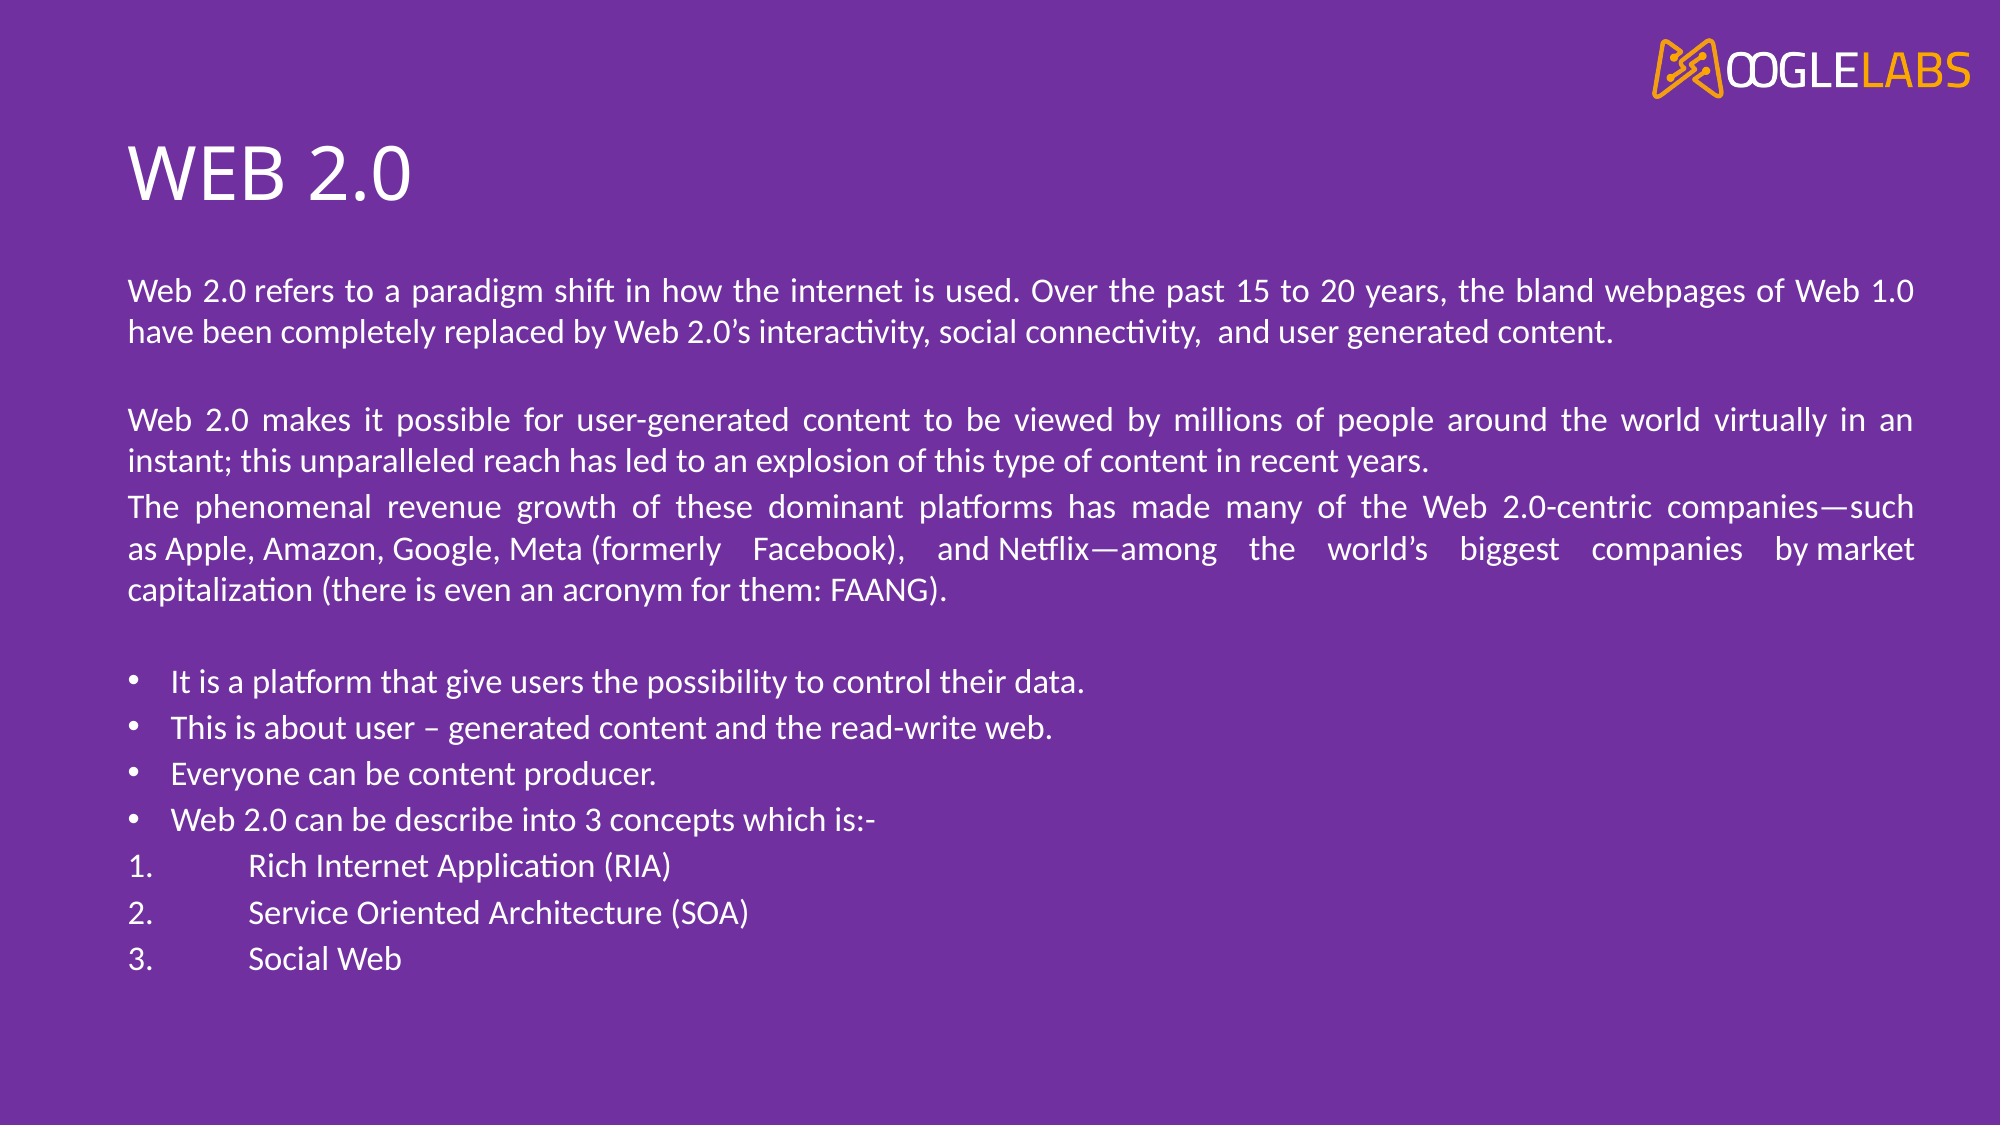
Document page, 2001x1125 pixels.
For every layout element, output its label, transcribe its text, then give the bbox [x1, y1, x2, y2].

picture [1651, 38, 1973, 101]
list Web 2.0 refers to a paradigm shift in how the internet is used. Over the past 15 to 20 years, the bland webpages of Web 1.0 have been completely replaced by Web 2.0’s interactivity, social connectivity, and user generated content. Web 2.0 makes it possible for user-generated content to be viewed by millions of people around the world virtually in an instant; this unparalleled reach has led to an explosion of this type of content in recent years. The phenomenal revenue growth of these dominant platforms has made many of the Web 2.0-centric companies—such as Apple, Amazon, Google, Meta (formerly Facebook), and Netflix—among the world’s biggest companies by market capitalization (there is even an acronym for them: FAANG). It is a platform that give users the possibility to control their data. This is about user – generated content and the read-write web. Everyone can be content producer. Web 2.0 can be describe into 3 concepts which is:- Rich Internet Application (RIA) Service Oriented Architecture (SOA) Social Web [112, 260, 1931, 991]
title WEB 2.0 [112, 99, 1000, 241]
